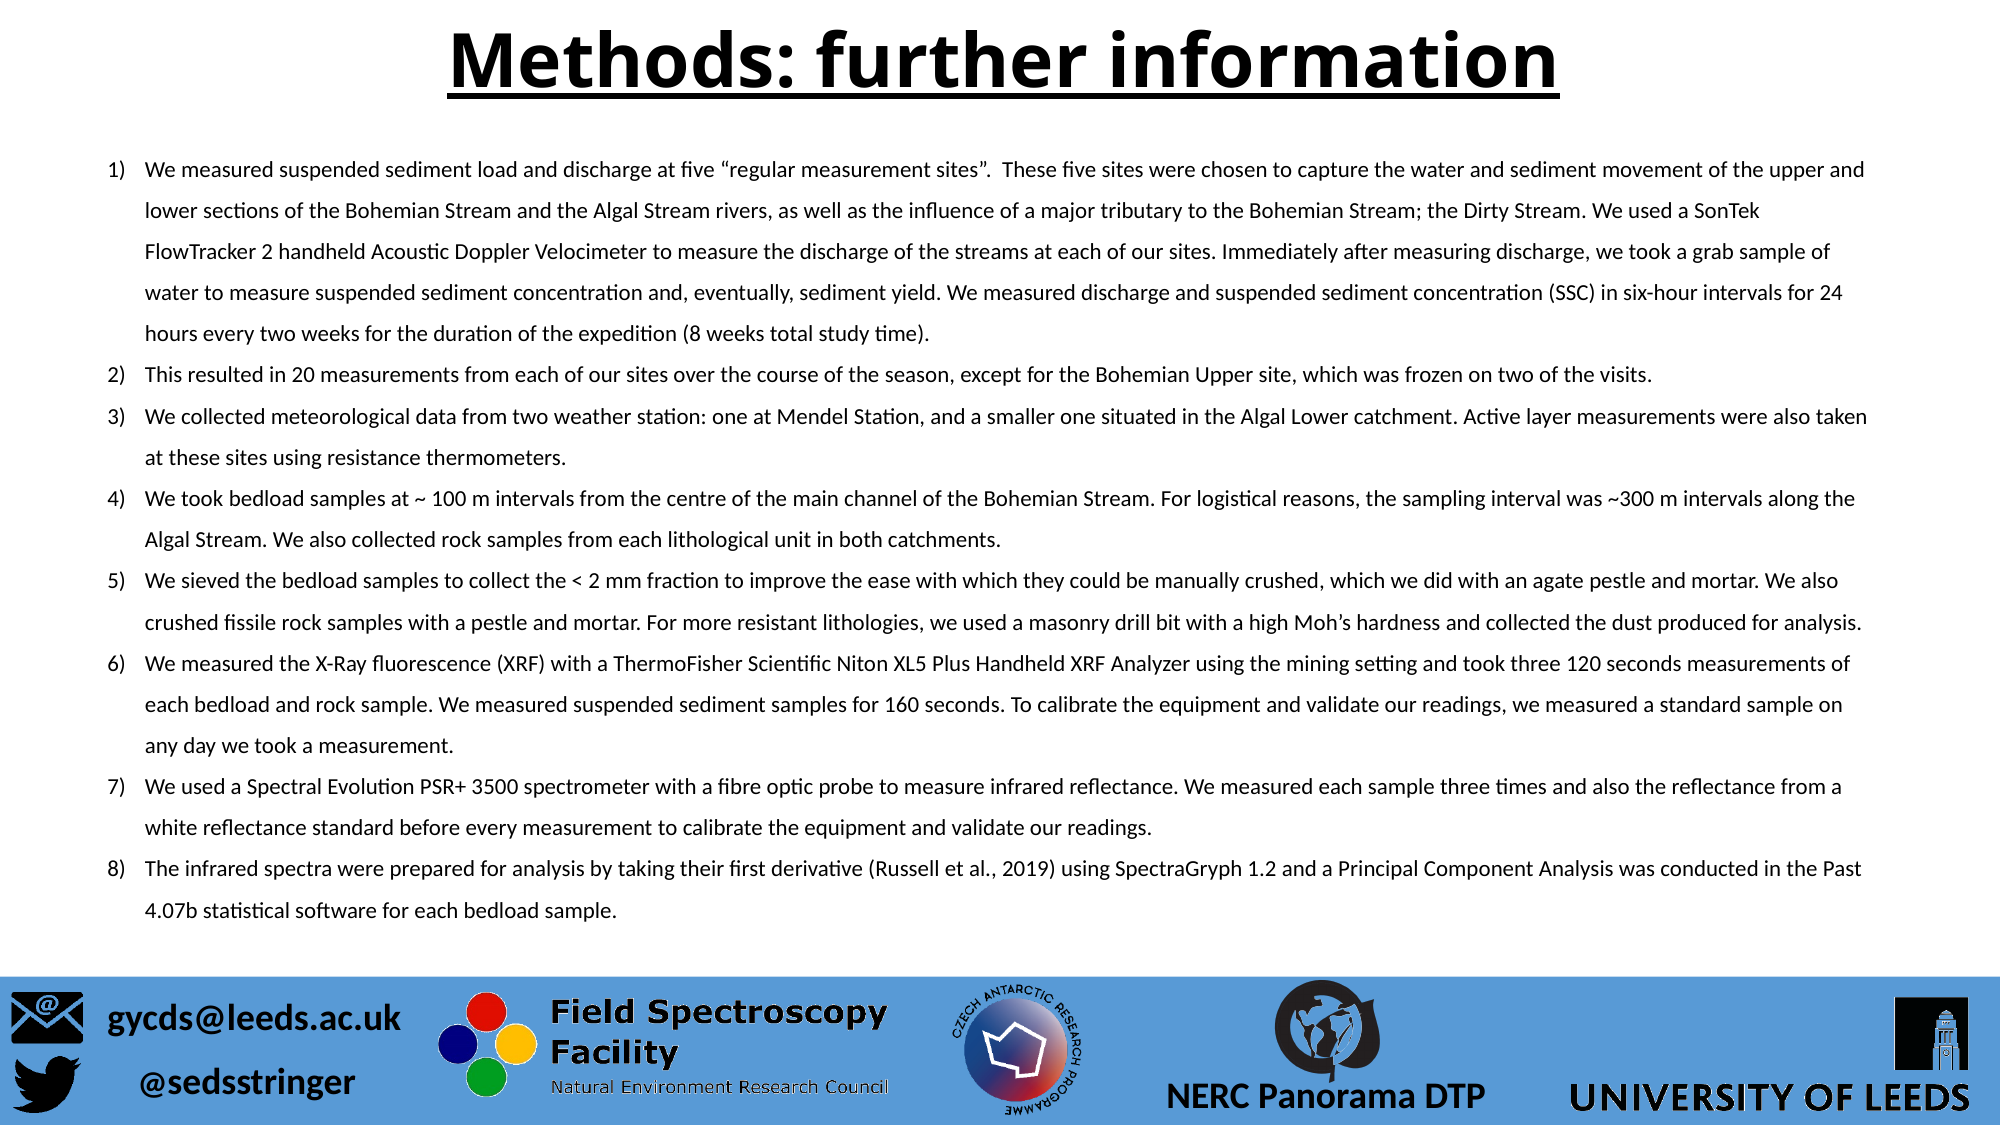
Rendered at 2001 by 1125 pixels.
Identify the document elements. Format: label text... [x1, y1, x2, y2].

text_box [0, 966, 2000, 1125]
text_box We measured suspended sediment load and discharge at five “regular measurement sites”. These five sites were chosen to capture the water and sediment movement of the upper and lower sections of the Bohemian Stream and the Algal Stream rivers, as well as the influence of a major tributary to the Bohemian Stream; the Dirty Stream. We used a SonTek FlowTracker 2 handheld Acoustic Doppler Velocimeter to measure the discharge of the streams at each of our sites. Immediately after measuring discharge, we took a grab sample of water to measure suspended sediment concentration and, eventually, sediment yield. We measured discharge and suspended sediment concentration (SSC) in six-hour intervals for 24 hours every two weeks for the duration of the expedition (8 weeks total study time). This resulted in 20 measurements from each of our sites over the course of the season, except for the Bohemian Upper site, which was frozen on two of the visits. We collected meteorological data from two weather station: one at Mendel Station, and a smaller one situated in the Algal Lower catchment. Active layer measurements were also taken at these sites using resistance thermometers. We took bedload samples at ~ 100 m intervals from the centre of the main channel of the Bohemian Stream. For logistical reasons, the sampling interval was ~300 m intervals along the Algal Stream. We also collected rock samples from each lithological unit in both catchments. We sieved the bedload samples to collect the < 2 mm fraction to improve the ease with which they could be manually crushed, which we did with an agate pestle and mortar. We also crushed fissile rock samples with a pestle and mortar. For more resistant lithologies, we used a masonry drill bit with a high Moh’s hardness and collected the dust produced for analysis. We measured the X-Ray fluorescence (XRF) with a ThermoFisher Scientific Niton XL5 Plus Handheld XRF Analyzer using the mining setting and took three 120 seconds measurements of each bedload and rock sample. We measured suspended sediment samples for 160 seconds. To calibrate the equipment and validate our readings, we measured a standard sample on any day we took a measurement. We used a Spectral Evolution PSR+ 3500 spectrometer with a fibre optic probe to measure infrared reflectance. We measured each sample three times and also the reflectance from a white reflectance standard before every measurement to calibrate the equipment and validate our readings. The infrared spectra were prepared for analysis by taking their first derivative (Russell et al., 2019) using SpectraGryph 1.2 and a Principal Component Analysis was conducted in the Past 4.07b statistical software for each bedload sample. [92, 133, 1887, 966]
text_box Methods: further information [100, 15, 1907, 133]
